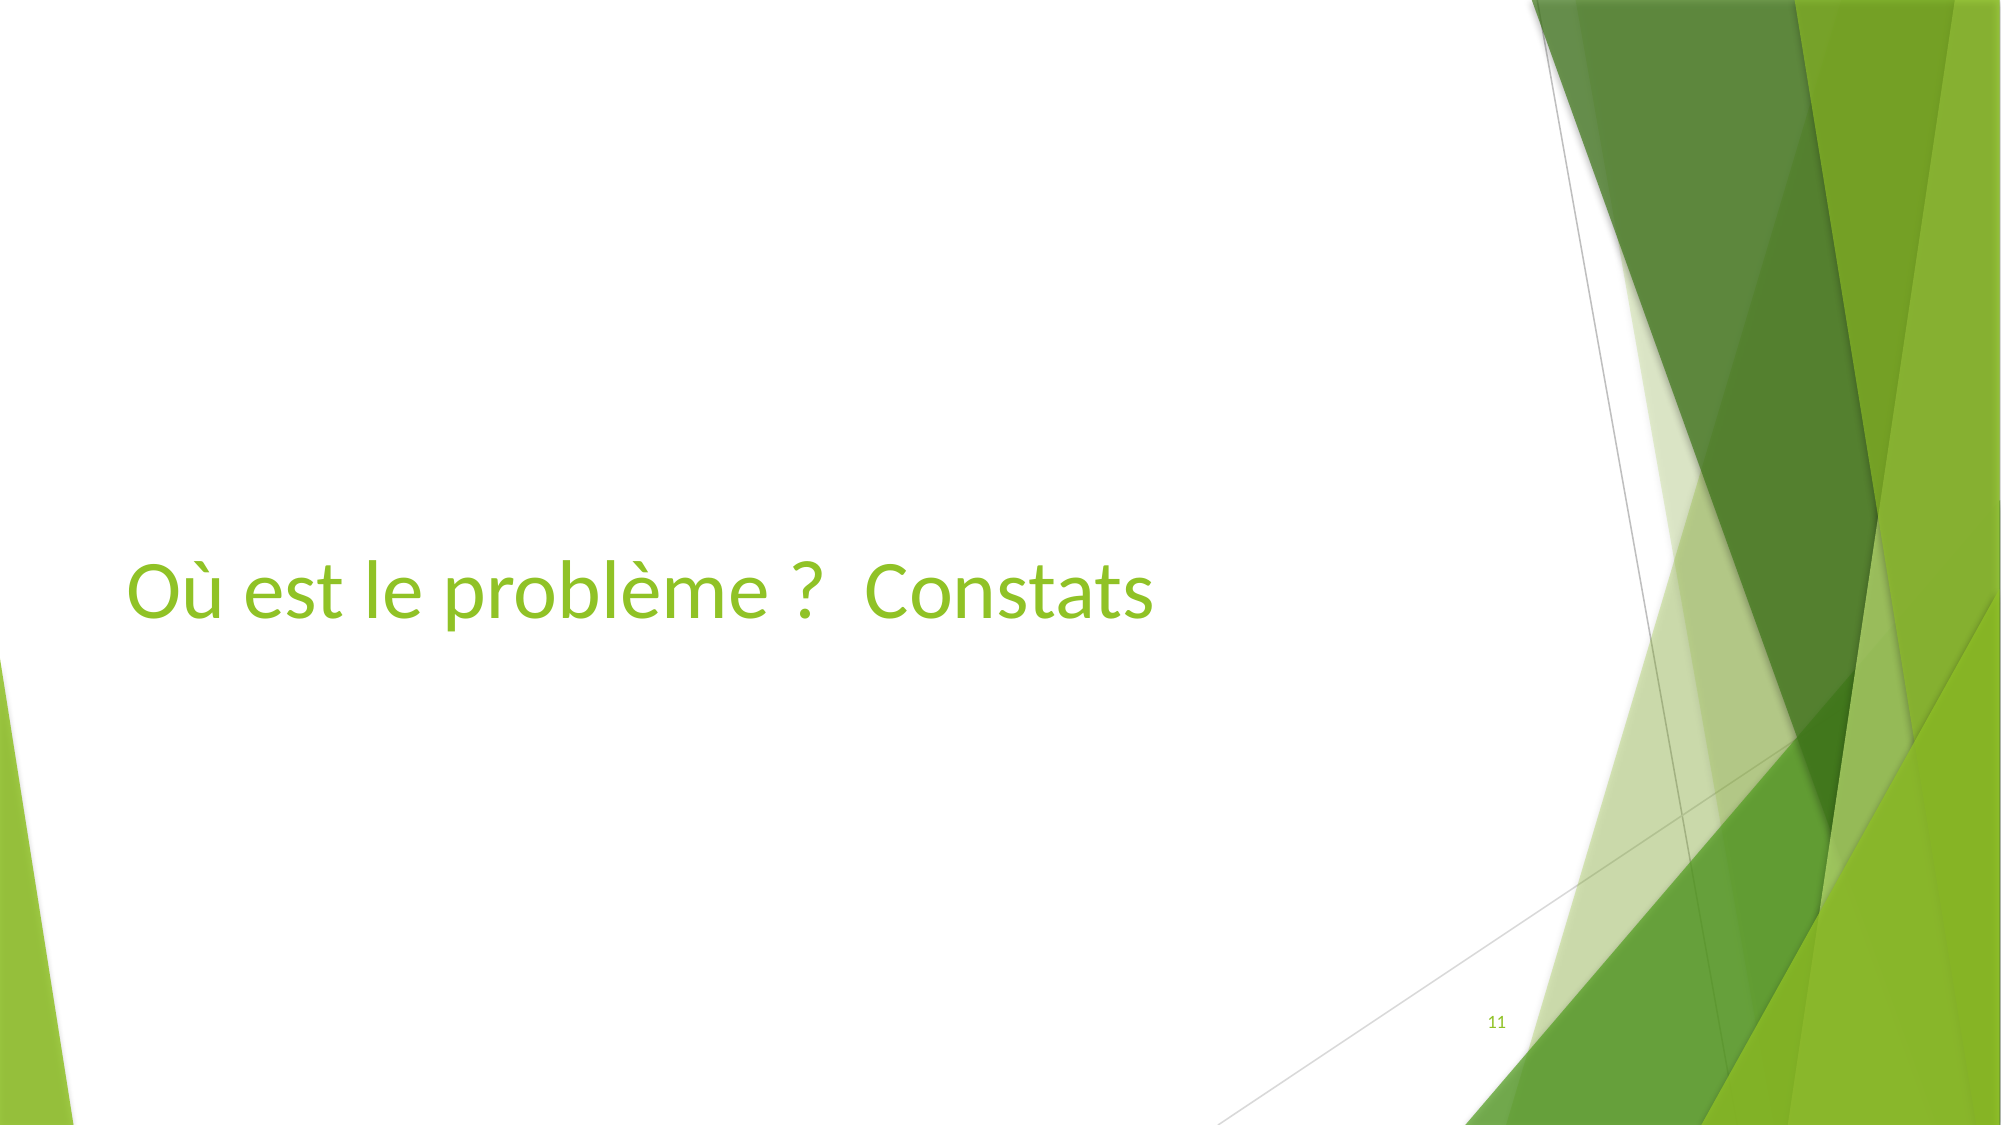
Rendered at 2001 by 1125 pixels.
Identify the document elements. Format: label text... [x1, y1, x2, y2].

slide_number 11 [1409, 991, 1522, 1051]
title Où est le problème ? Constats [111, 443, 1522, 743]
